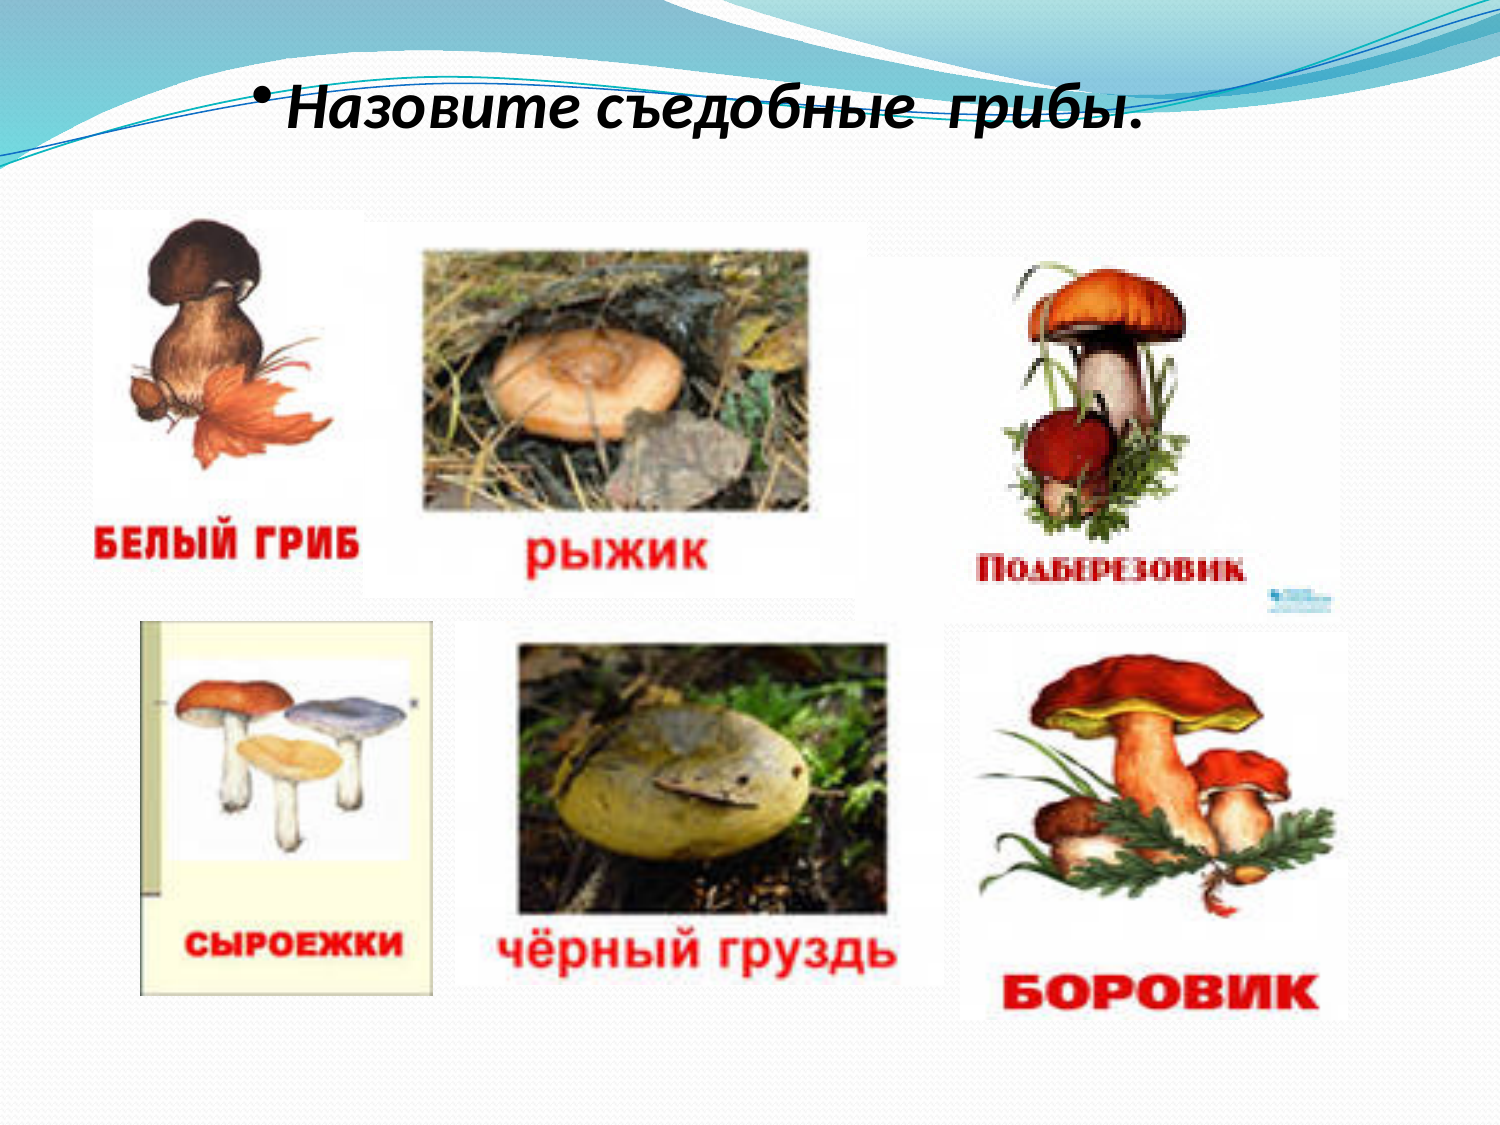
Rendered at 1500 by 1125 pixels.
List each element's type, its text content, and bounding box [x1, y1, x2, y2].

picture [960, 632, 1348, 1020]
picture [140, 620, 434, 997]
picture [93, 210, 1340, 985]
text_box Назовите съедобные грибы. [46, 54, 1162, 150]
